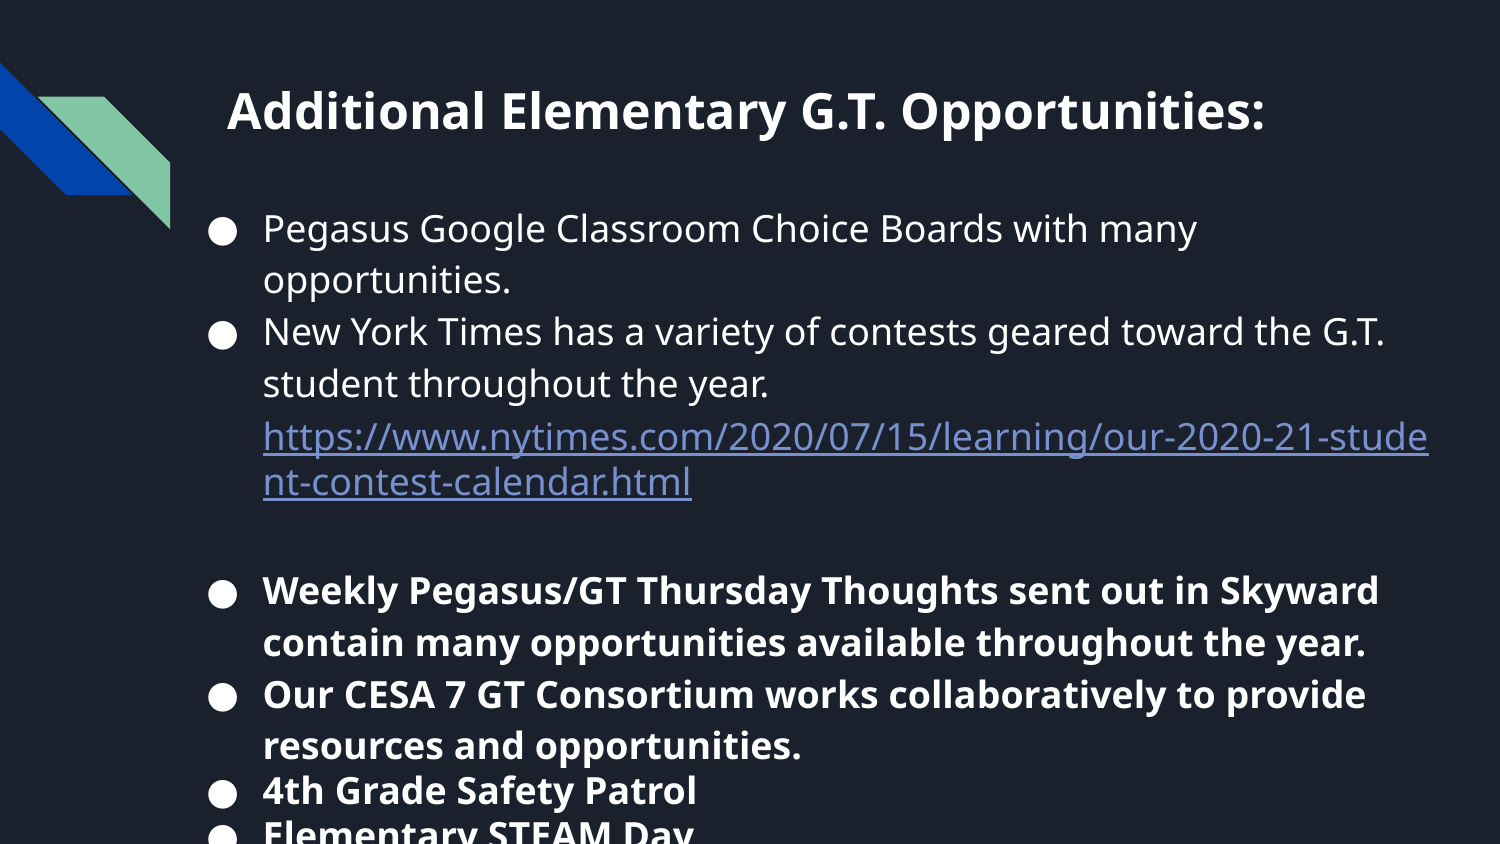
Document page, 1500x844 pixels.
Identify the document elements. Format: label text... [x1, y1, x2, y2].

list Pegasus Google Classroom Choice Boards with many opportunities. New York Times has a variety of contests geared toward the G.T. student throughout the year. https://www.nytimes.com/2020/07/15/learning/our-2020-21-student-contest-calendar.html Weekly Pegasus/GT Thursday Thoughts sent out in Skyward contain many opportunities available throughout the year. Our CESA 7 GT Consortium works collaboratively to provide resources and opportunities. 4th Grade Safety Patrol Elementary STEAM Day [172, 183, 1452, 793]
title Additional Elementary G.T. Opportunities: [212, 64, 1368, 183]
